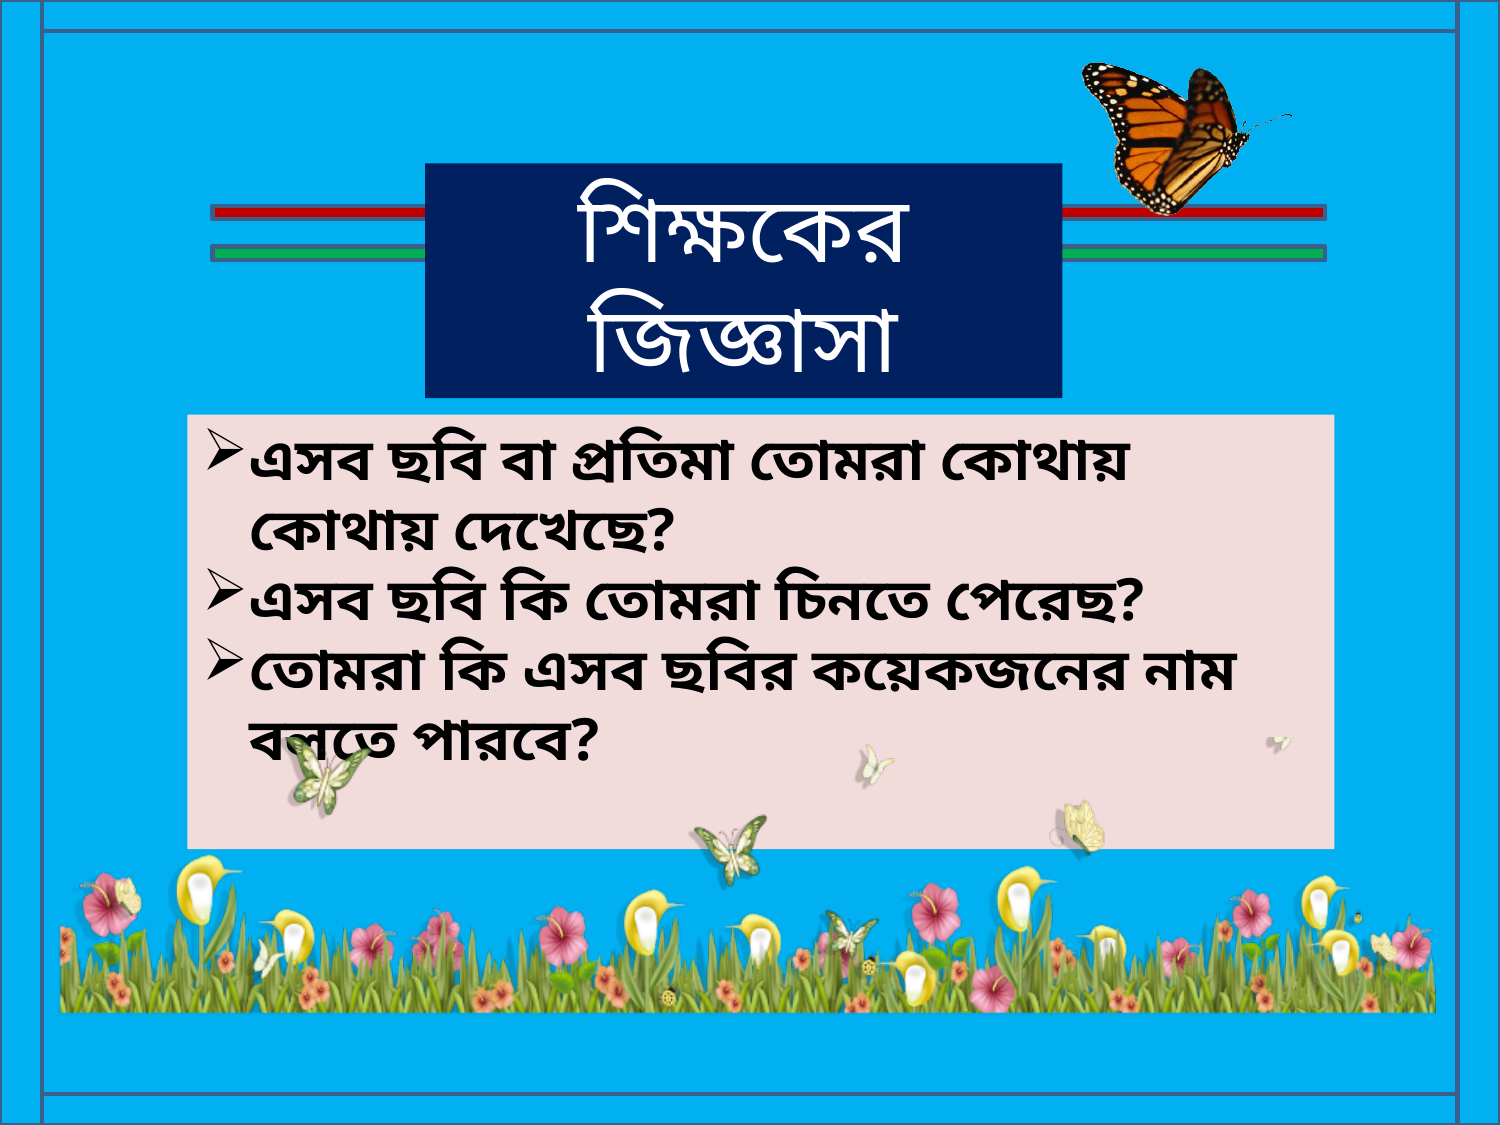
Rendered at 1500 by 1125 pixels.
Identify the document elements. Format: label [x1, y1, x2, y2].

text_box [0, 0, 1500, 1125]
